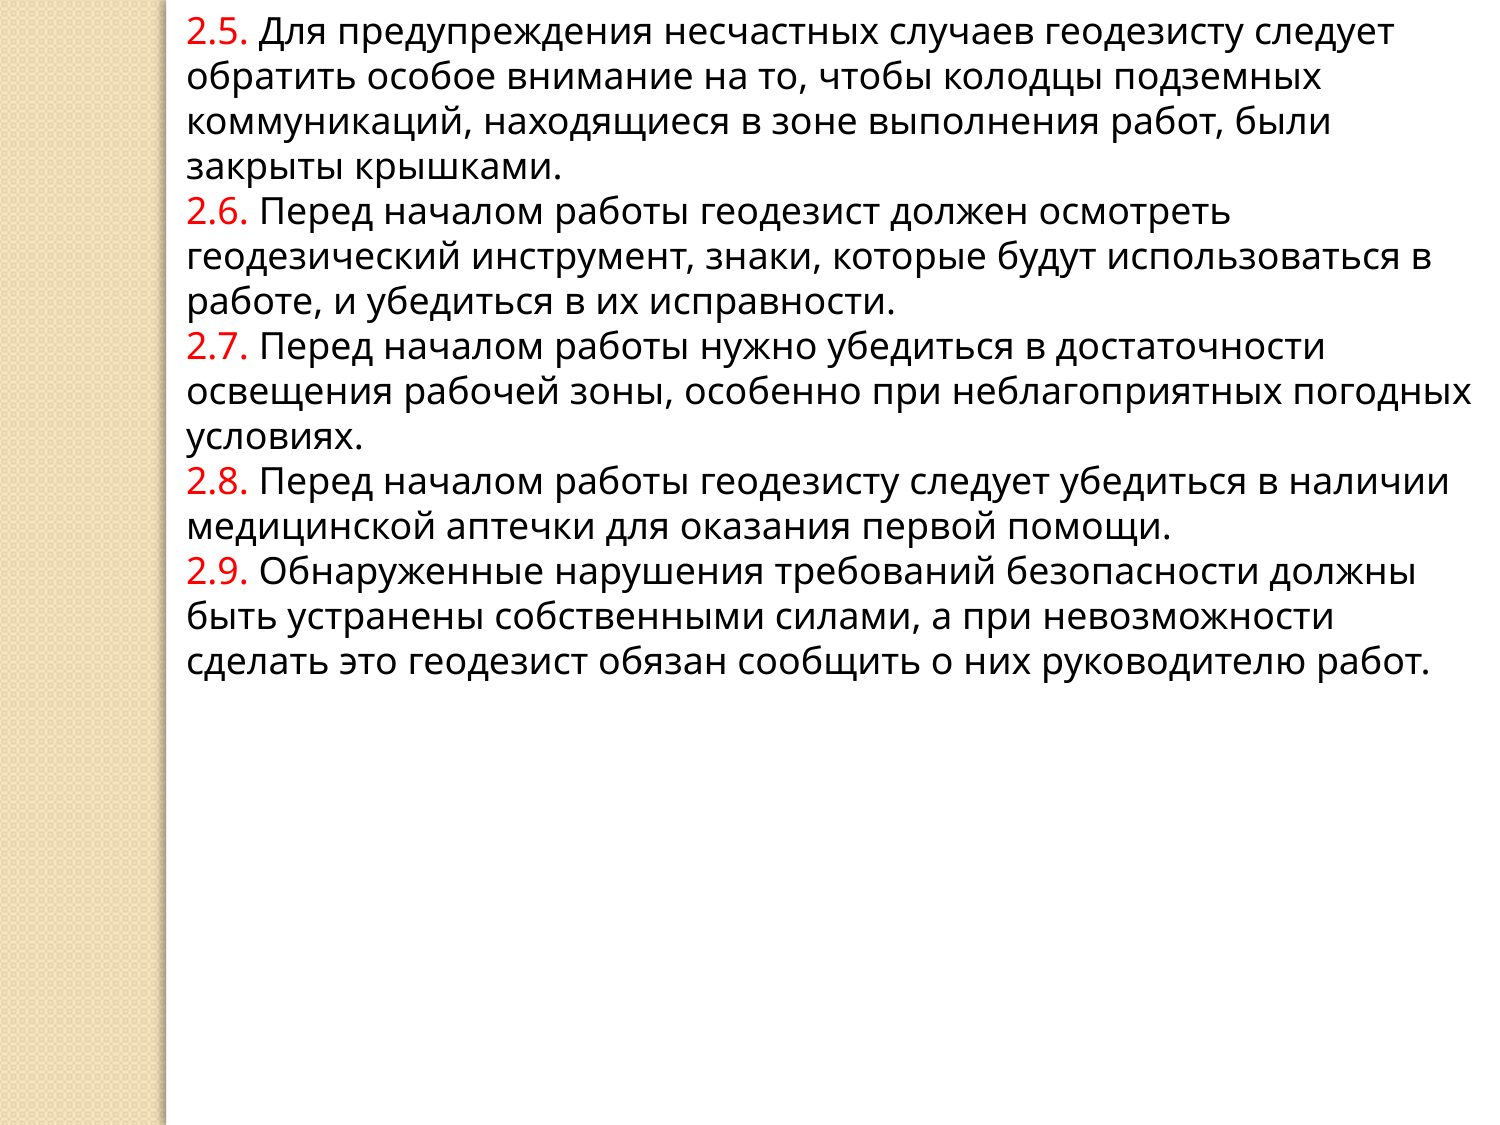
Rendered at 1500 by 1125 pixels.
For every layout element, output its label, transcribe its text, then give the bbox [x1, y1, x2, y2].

text_box 2.5. Для предупреждения несчастных случаев геодезисту следует обратить особое внимание на то, чтобы колодцы подземных коммуникаций, находящиеся в зоне выполнения работ, были закрыты крышками. 2.6. Перед началом работы геодезист должен осмотреть геодезический инструмент, знаки, которые будут использоваться в работе, и убедиться в их исправности. 2.7. Перед началом работы нужно убедиться в достаточности освещения рабочей зоны, особенно при неблагоприятных погодных условиях. 2.8. Перед началом работы геодезисту следует убедиться в наличии медицинской аптечки для оказания первой помощи. 2.9. Обнаруженные нарушения требований безопасности должны быть устранены собственными силами, а при невозможности сделать это геодезист обязан сообщить о них руководителю работ. [171, 0, 1500, 735]
